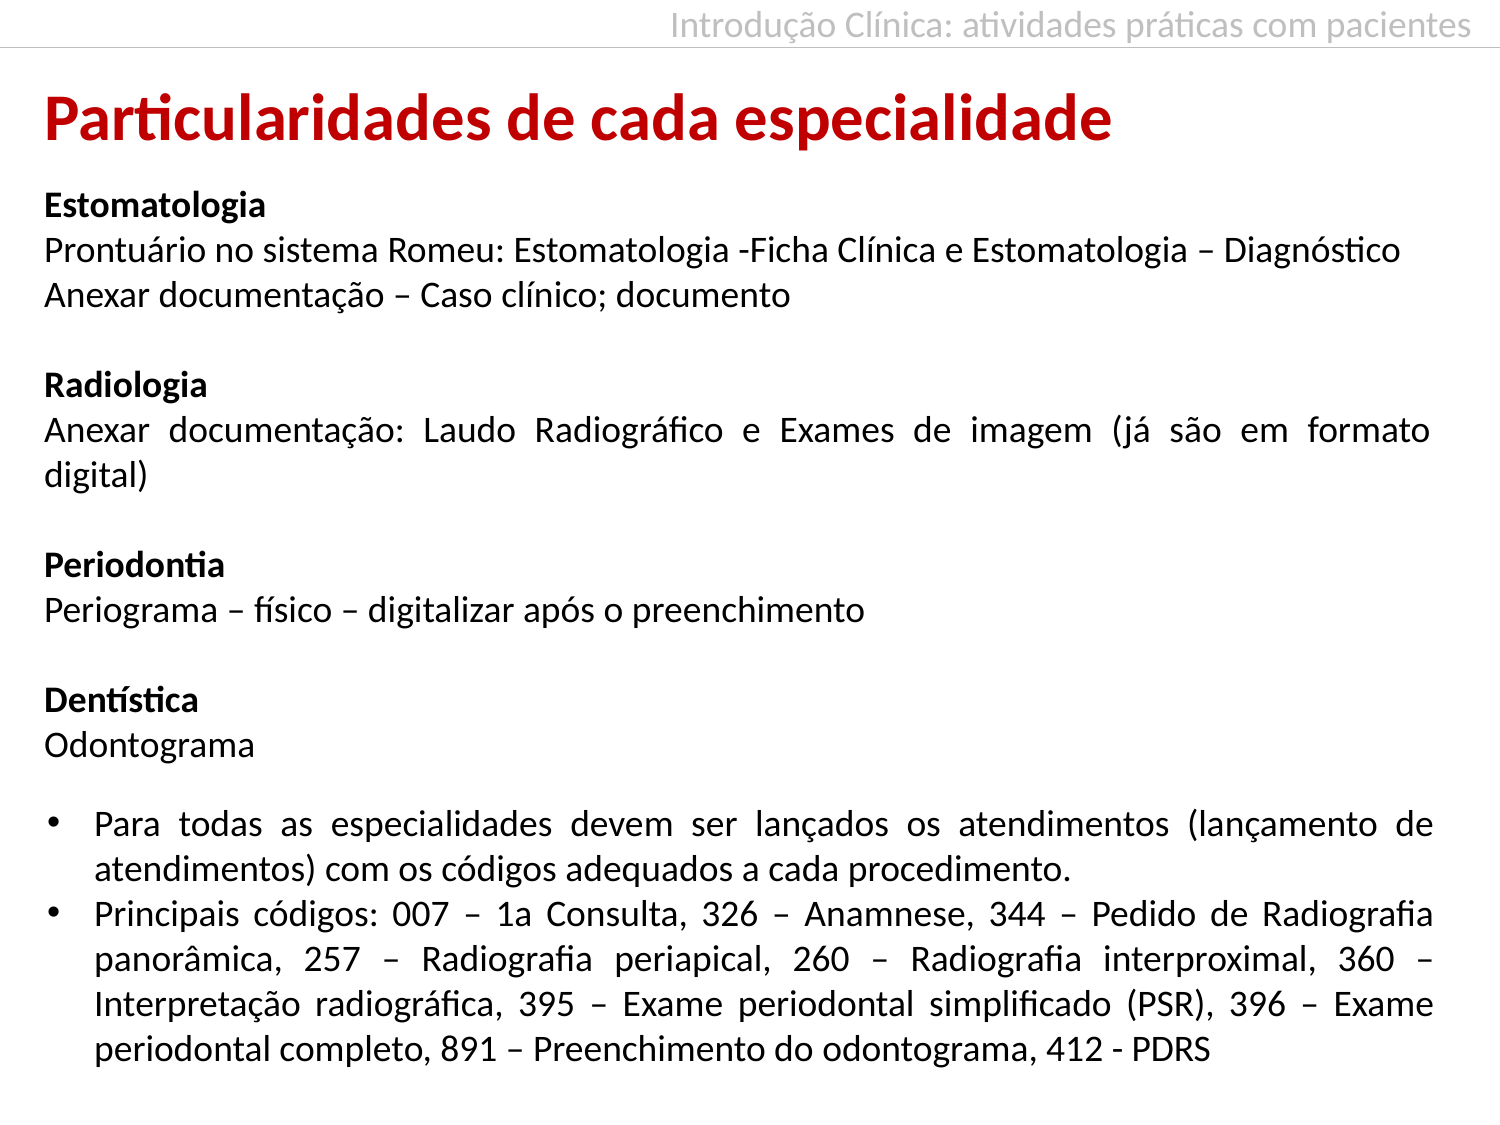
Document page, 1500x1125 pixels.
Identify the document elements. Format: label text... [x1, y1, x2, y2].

text_box Estomatologia Prontuário no sistema Romeu: Estomatologia -Ficha Clínica e Estomatologia – Diagnóstico Anexar documentação – Caso clínico; documento Radiologia Anexar documentação: Laudo Radiográfico e Exames de imagem (já são em formato digital) Periodontia Periograma – físico – digitalizar após o preenchimento Dentística Odontograma [29, 172, 1447, 773]
text_box Introdução Clínica: atividades práticas com pacientes [655, 0, 1500, 46]
text_box Particularidades de cada especialidade [29, 65, 1400, 161]
text_box Para todas as especialidades devem ser lançados os atendimentos (lançamento de atendimentos) com os códigos adequados a cada procedimento. Principais códigos: 007 – 1a Consulta, 326 – Anamnese, 344 – Pedido de Radiografia panorâmica, 257 – Radiografia periapical, 260 – Radiografia interproximal, 360 – Interpretação radiográfica, 395 – Exame periodontal simplificado (PSR), 396 – Exame periodontal completo, 891 – Preenchimento do odontograma, 412 - PDRS [32, 791, 1450, 1077]
